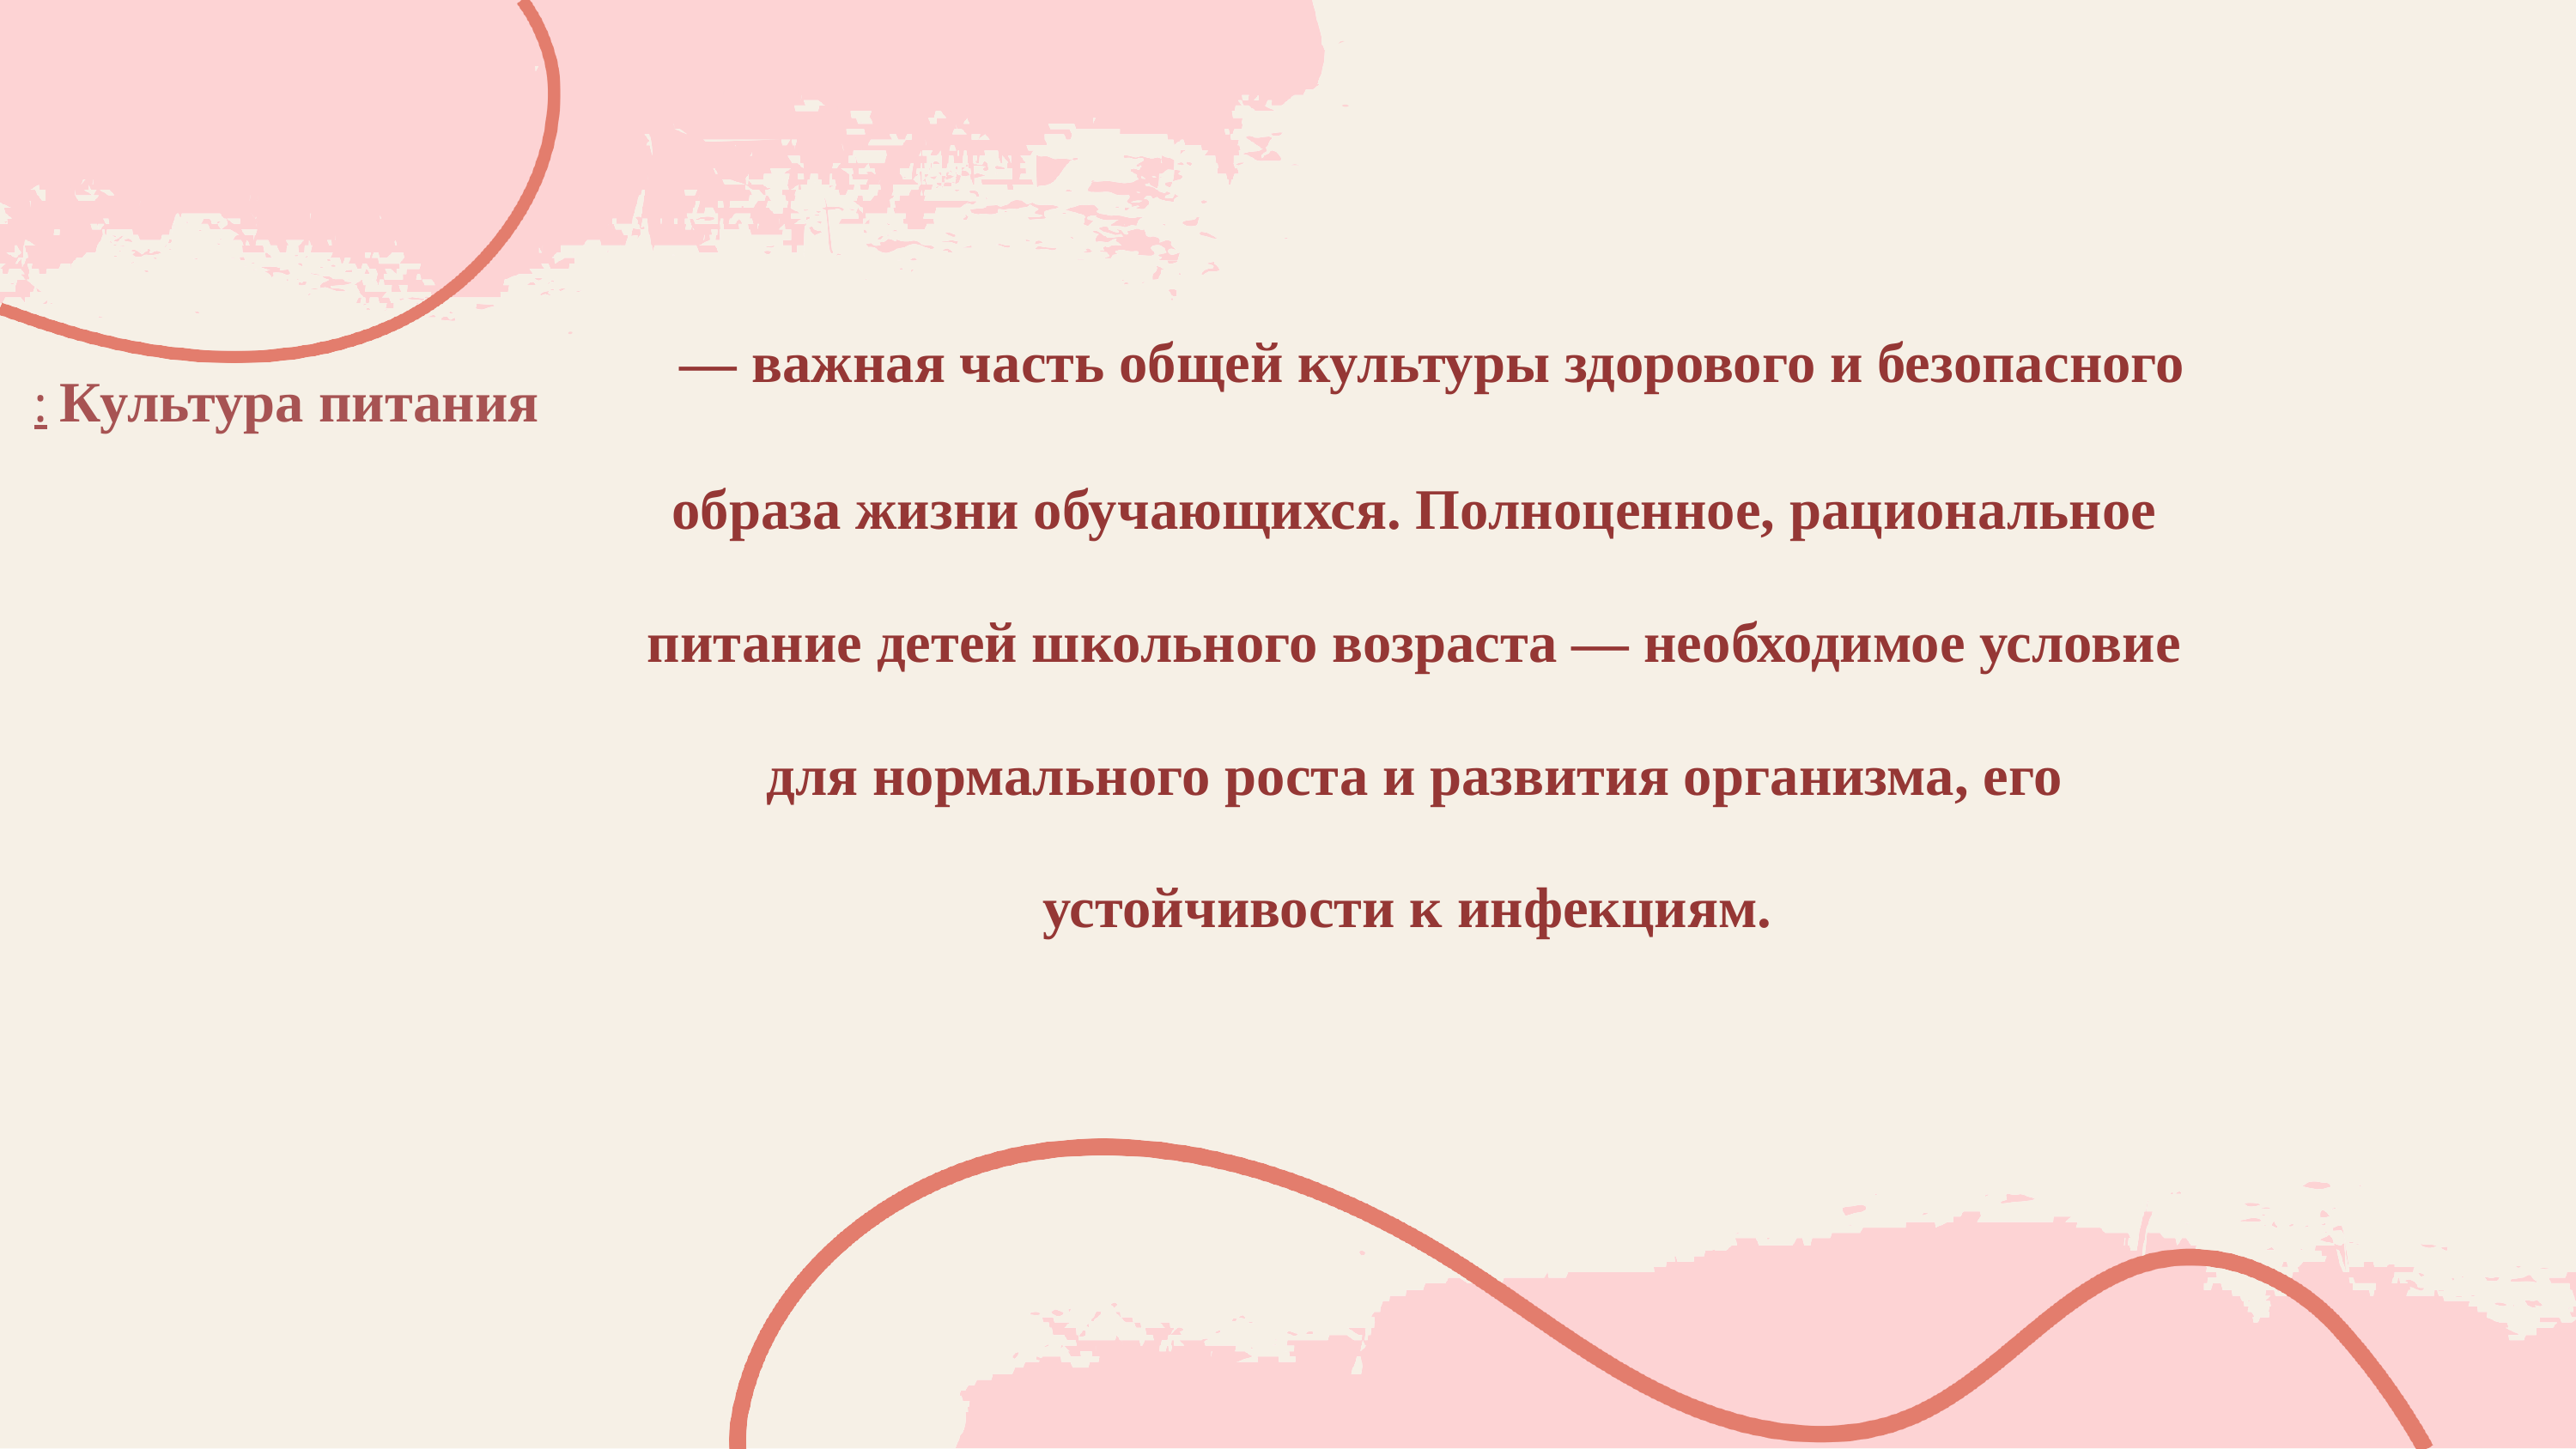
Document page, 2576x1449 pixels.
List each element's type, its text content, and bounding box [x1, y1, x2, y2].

picture [729, 1137, 2576, 1449]
title : Культура питания [32, 373, 611, 607]
text_box — важная часть общей культуры здорового и безопасного образа жизни обучающихся. Полноценное, рациональное питание детей школьного возраста — необходимое условие для нормального роста и развития организма, его устойчивости к инфекциям. [611, 273, 2219, 940]
picture [0, 0, 1325, 363]
